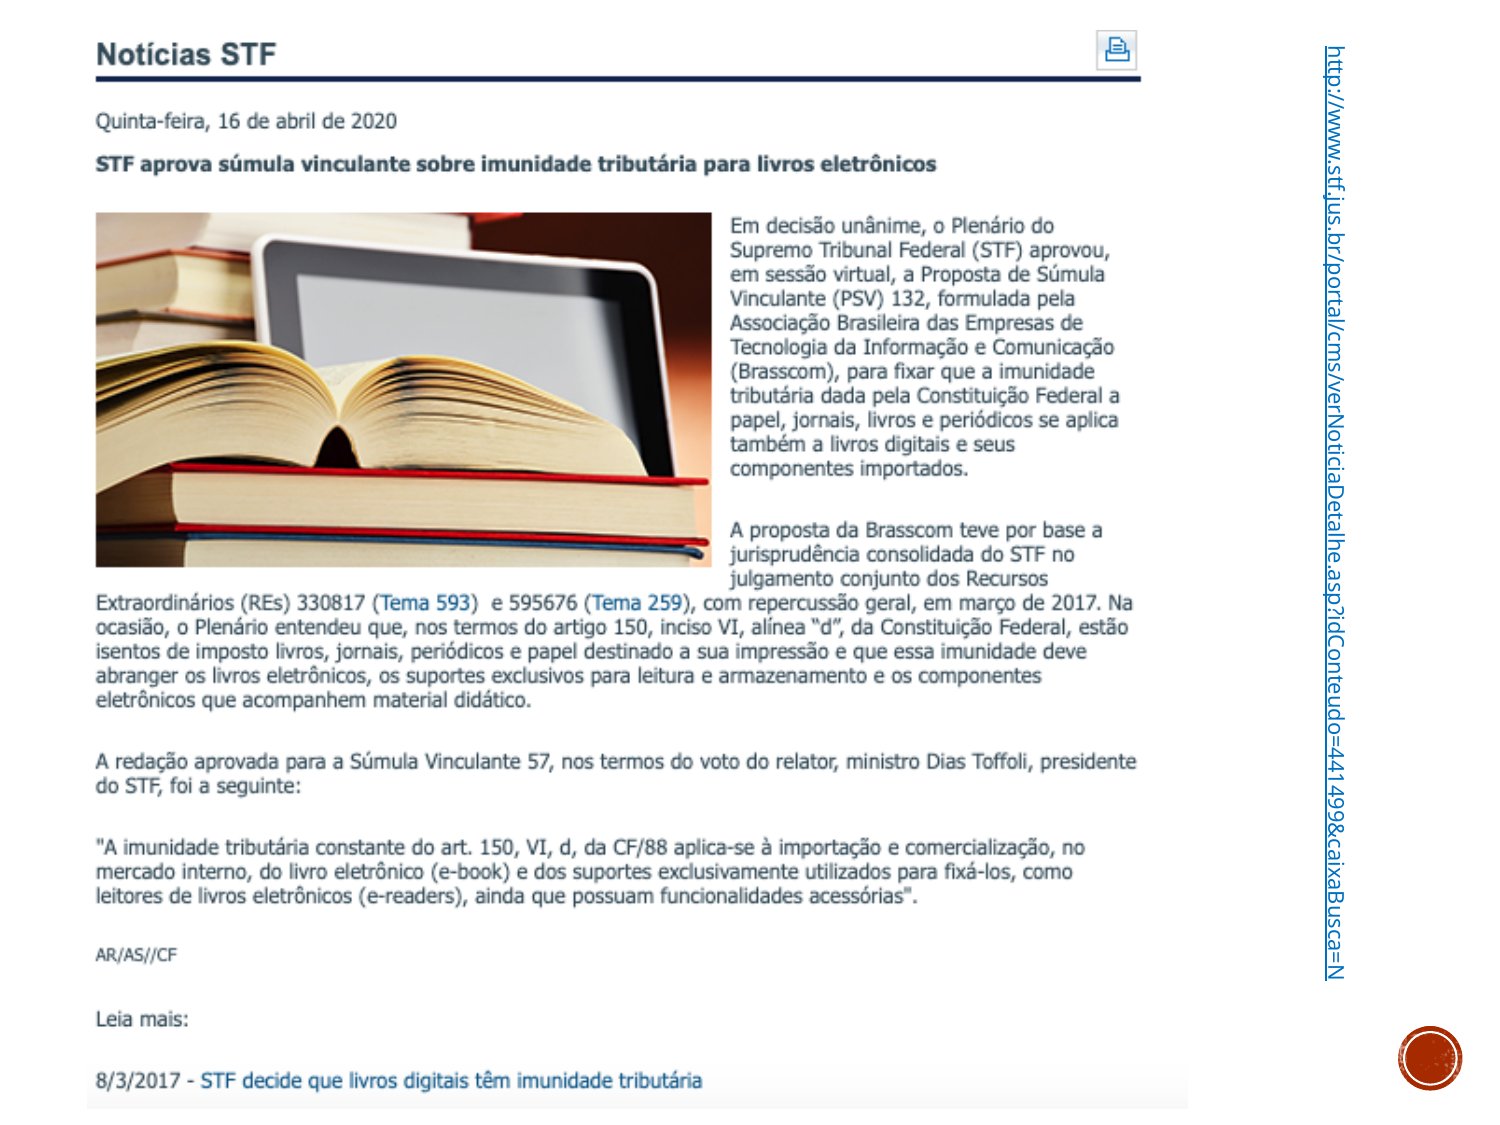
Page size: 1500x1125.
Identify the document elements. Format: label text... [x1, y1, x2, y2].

text_box http://www.stf.jus.br/portal/cms/verNoticiaDetalhe.asp?idConteudo=441499&caixaBusca=N [1313, 30, 1358, 1035]
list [91, 35, 1184, 1105]
